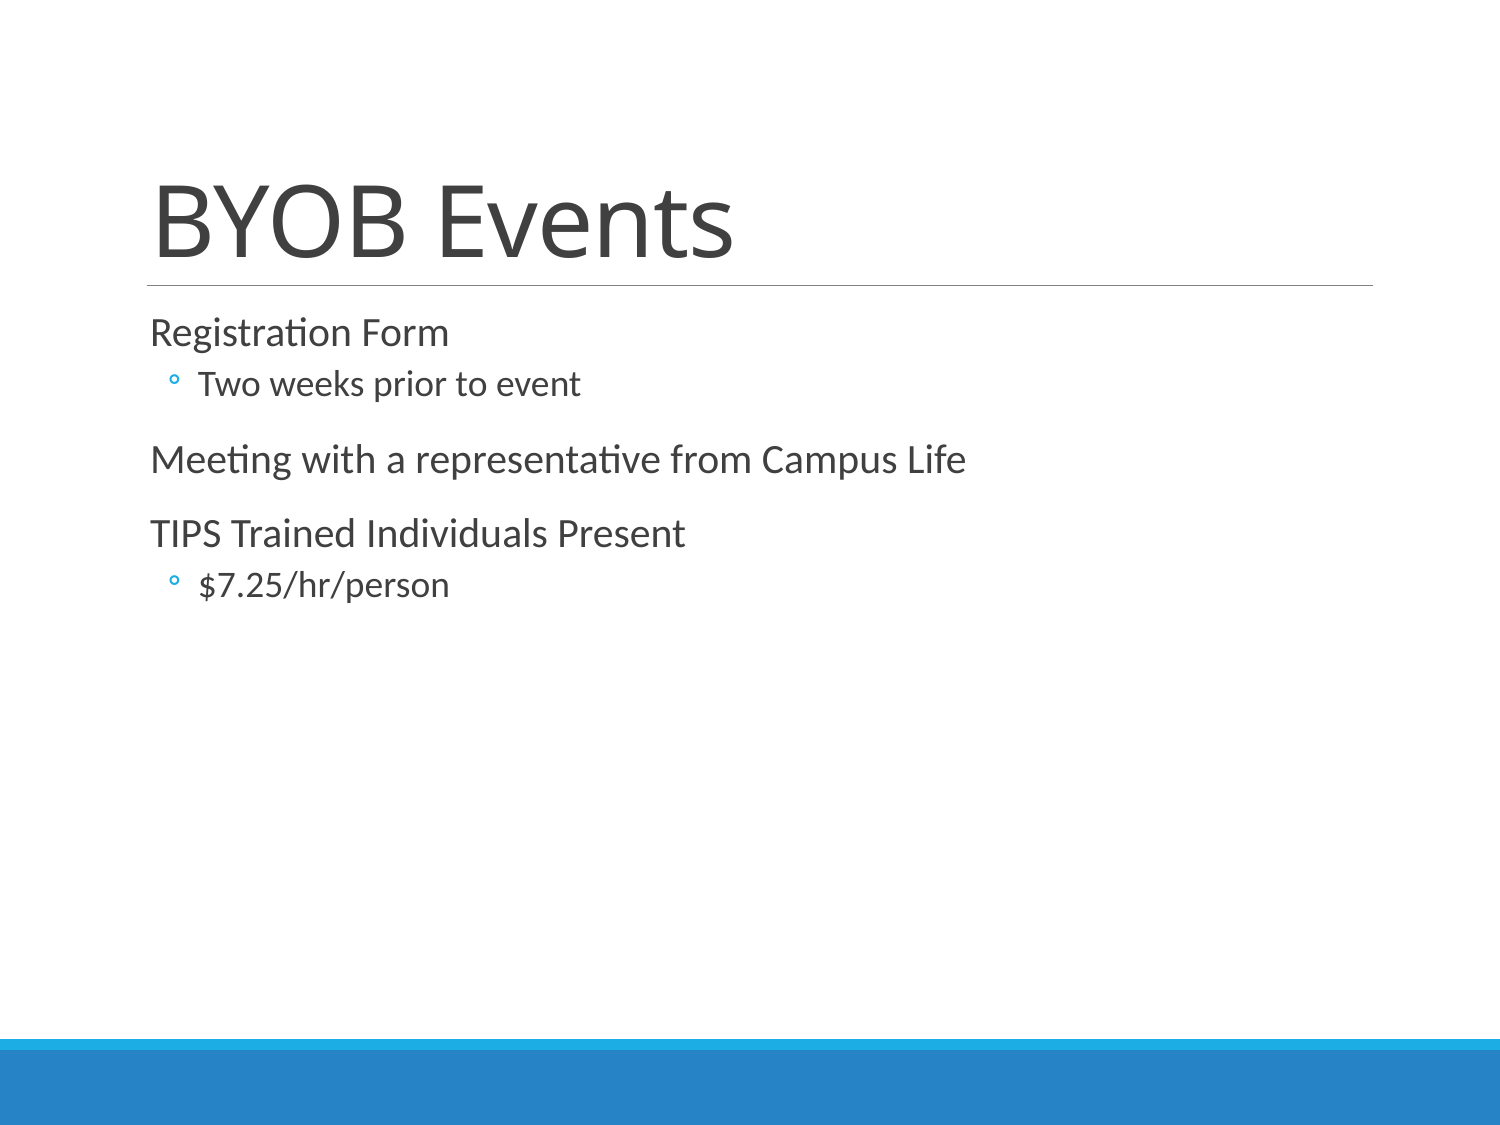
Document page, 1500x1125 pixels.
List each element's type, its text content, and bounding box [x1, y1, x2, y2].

list Registration Form Two weeks prior to event Meeting with a representative from Campus Life TIPS Trained Individuals Present $7.25/hr/person [135, 302, 1373, 963]
title BYOB Events [135, 47, 1373, 285]
